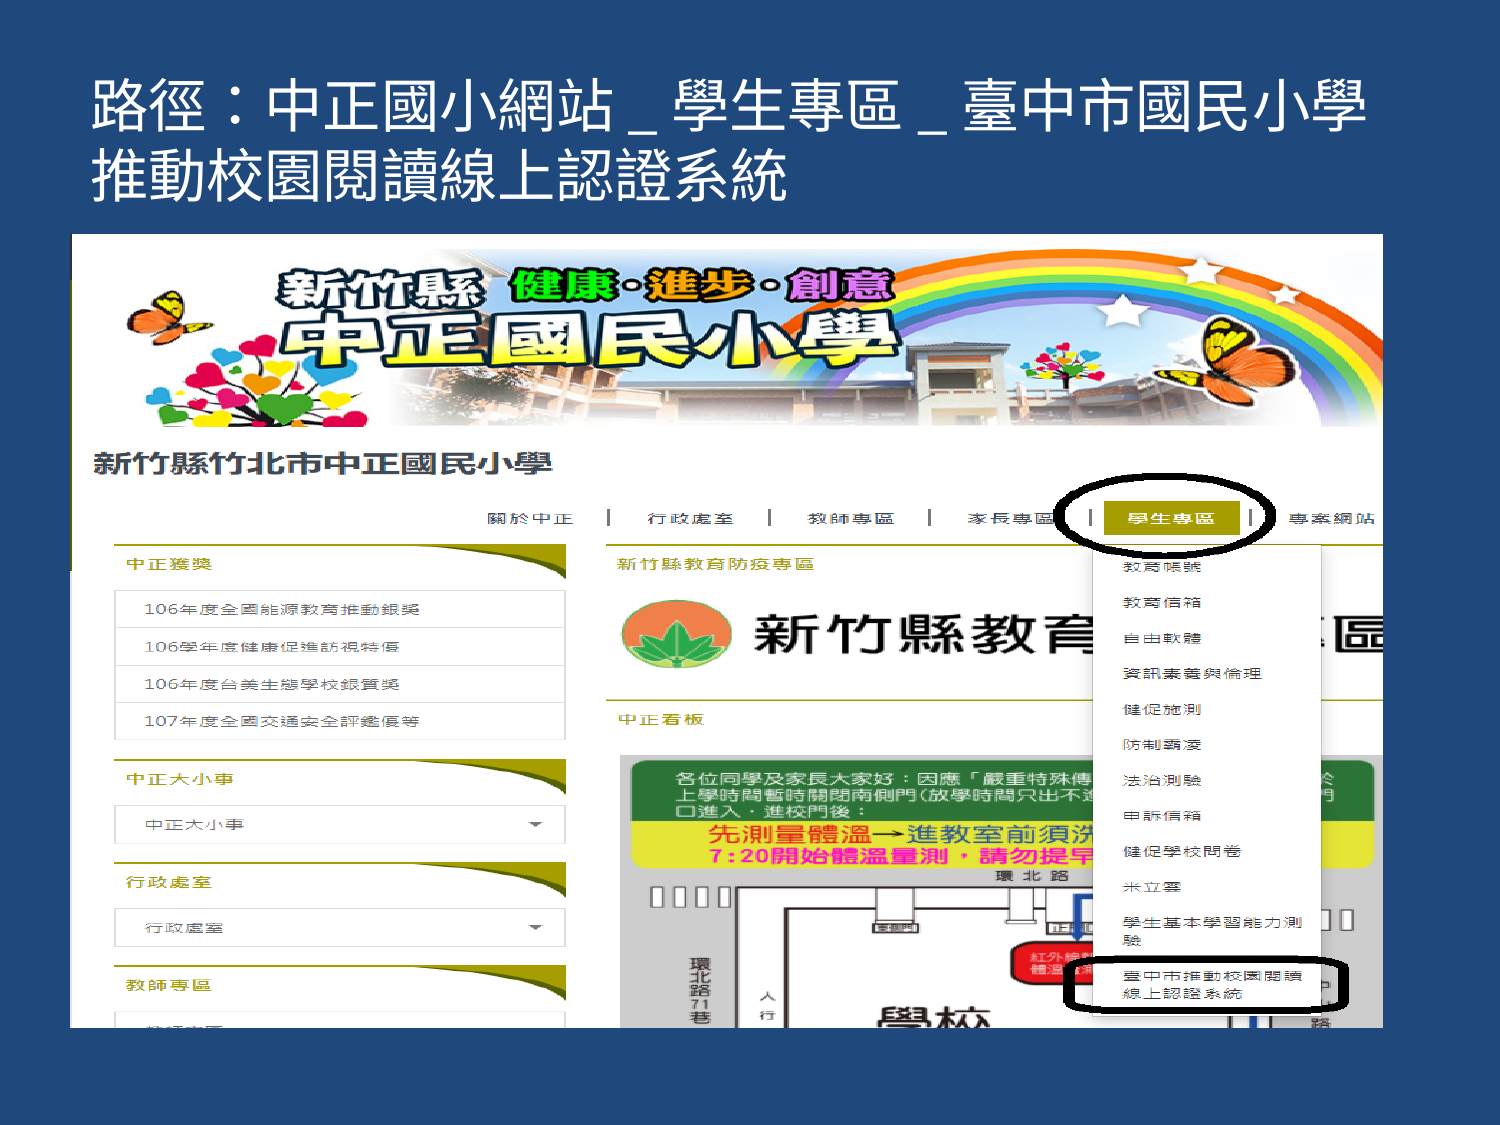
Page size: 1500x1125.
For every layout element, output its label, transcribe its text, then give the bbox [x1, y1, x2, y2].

picture [70, 234, 1384, 1028]
title 路徑：中正國小網站_學生專區_臺中市國民小學推動校園閱讀線上認證系統 [75, 45, 1425, 233]
